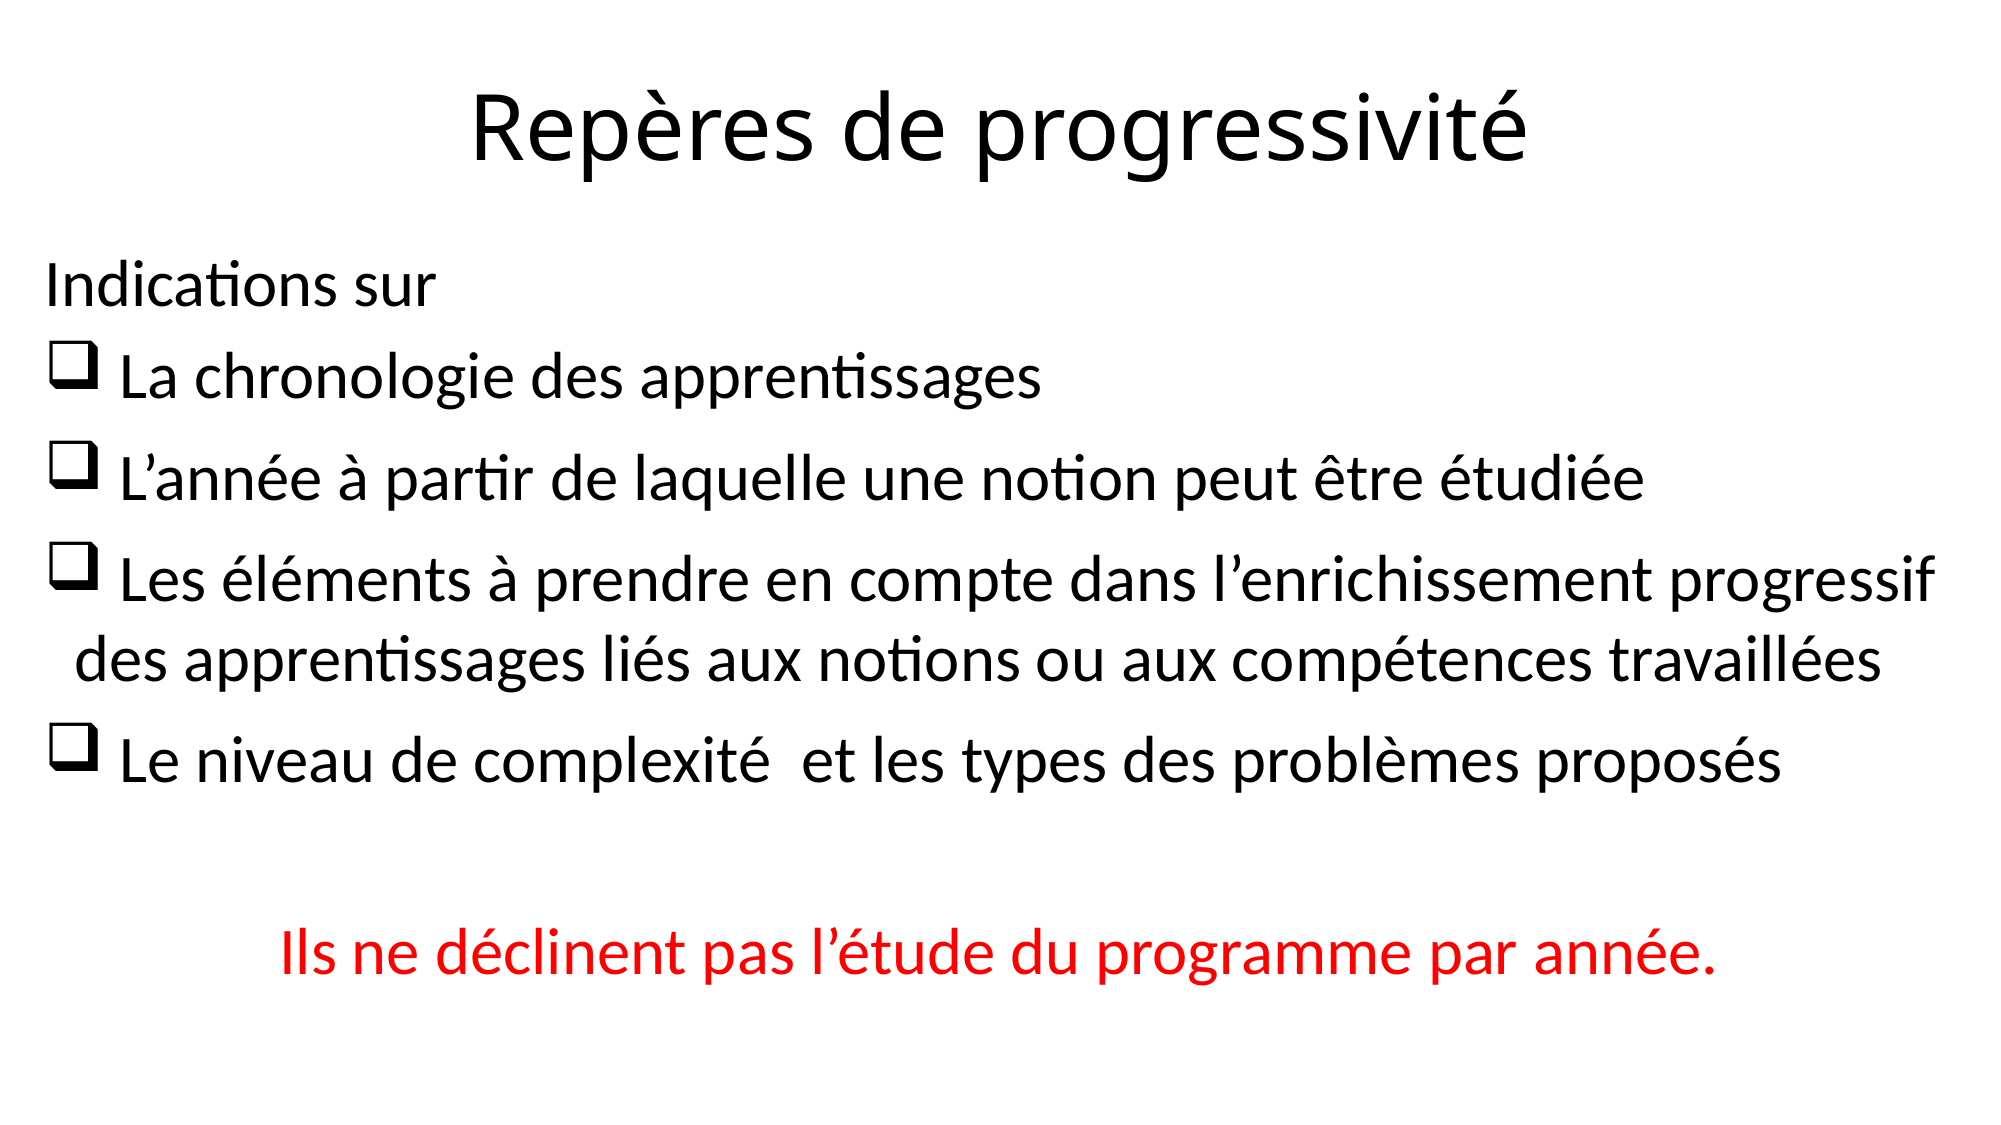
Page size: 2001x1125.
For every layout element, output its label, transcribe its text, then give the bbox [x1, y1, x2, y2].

title Repères de progressivité [0, 0, 2000, 264]
list Indications sur La chronologie des apprentissages L’année à partir de laquelle une notion peut être étudiée Les éléments à prendre en compte dans l’enrichissement progressif des apprentissages liés aux notions ou aux compétences travaillées Le niveau de complexité et les types des problèmes proposés Ils ne déclinent pas l’étude du programme par année. [29, 241, 1969, 1014]
